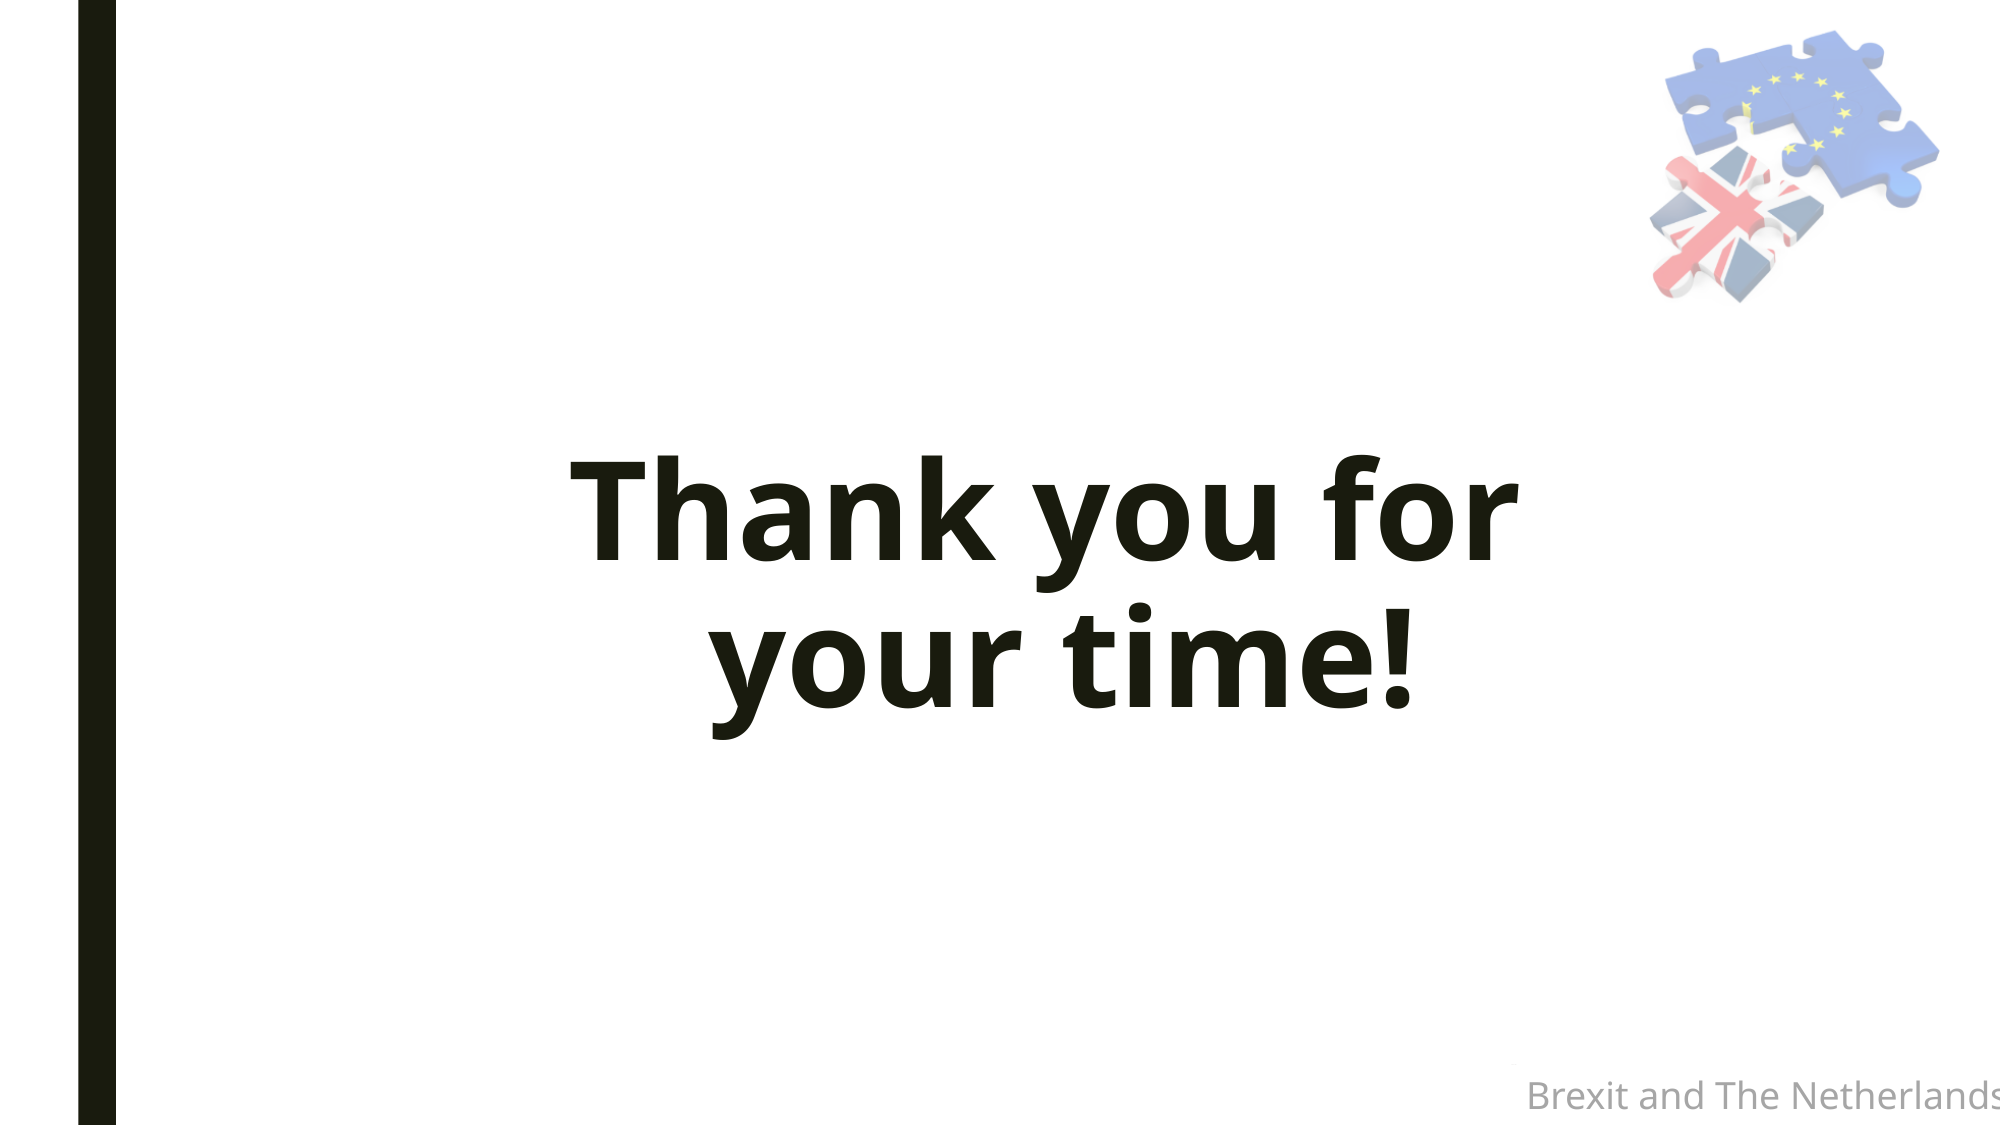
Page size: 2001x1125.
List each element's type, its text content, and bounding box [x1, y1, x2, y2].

title Thank you for your time! [435, 435, 1691, 733]
picture [1593, 0, 2000, 322]
text_box Brexit and The Netherlands [1511, 1064, 2000, 1125]
